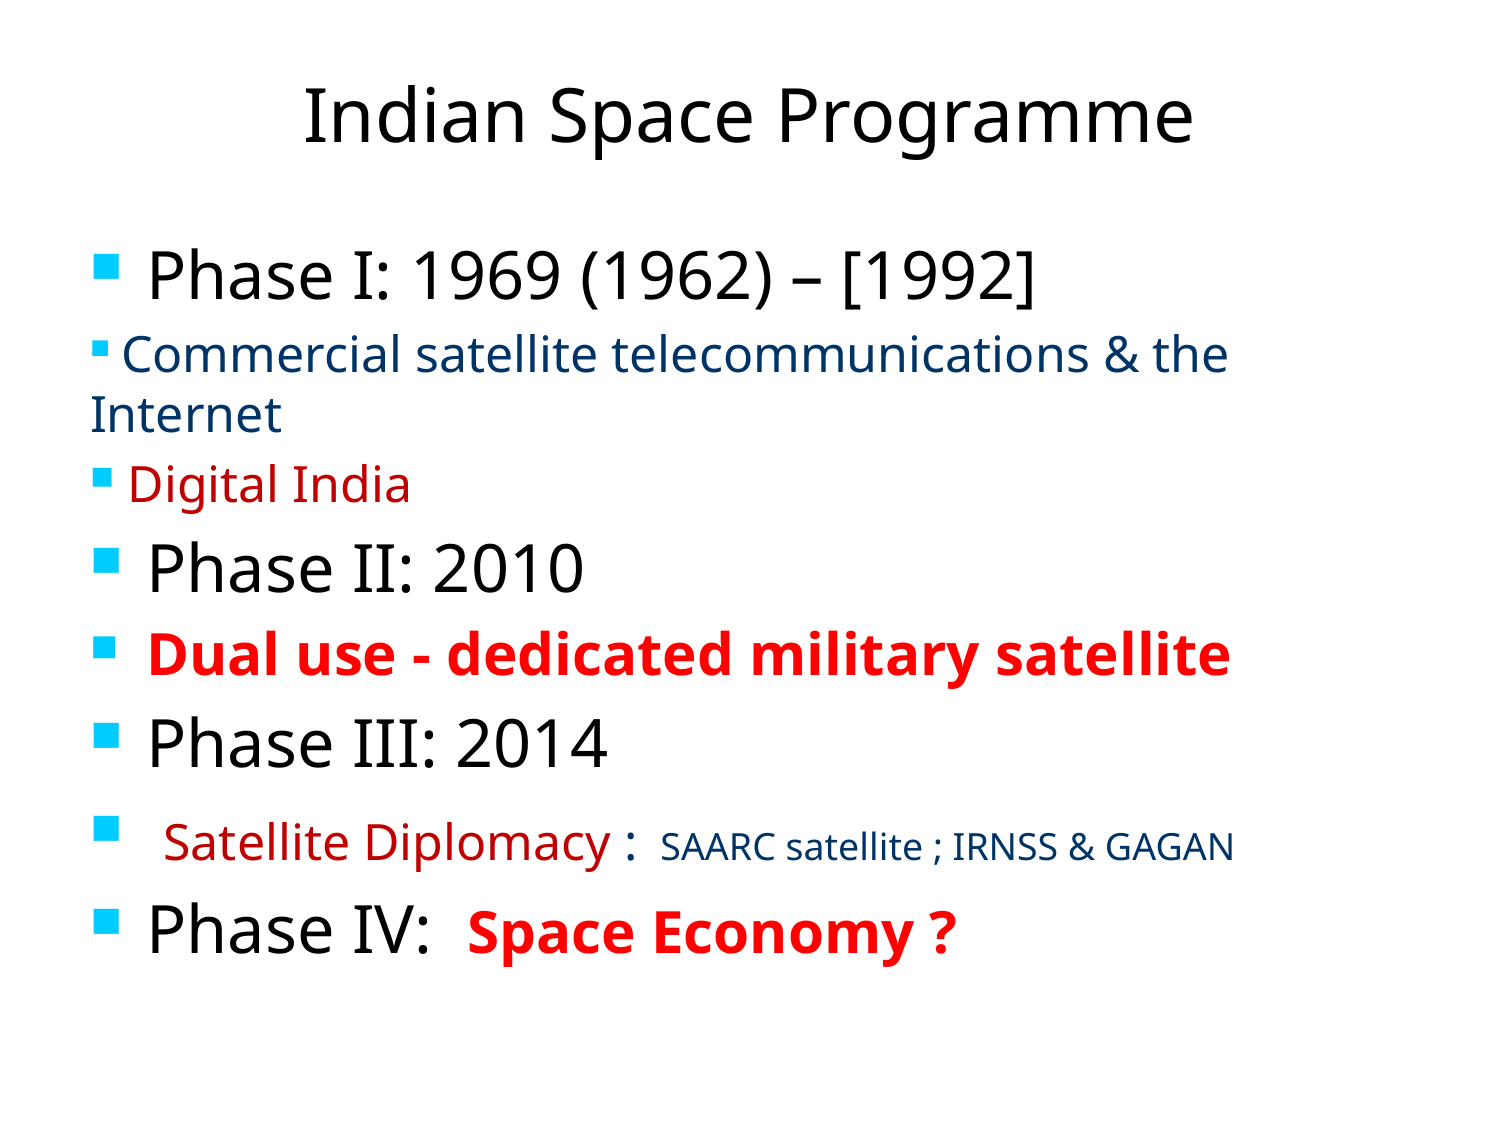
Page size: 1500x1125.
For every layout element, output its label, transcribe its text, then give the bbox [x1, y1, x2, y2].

title Indian Space Programme [74, 37, 1426, 188]
list Phase I: 1969 (1962) – [1992] Commercial satellite telecommunications & the Internet Digital India Phase II: 2010 Dual use - dedicated military satellite Phase III: 2014 Satellite Diplomacy : SAARC satellite ; IRNSS & GAGAN Phase IV: Space Economy ? [74, 224, 1426, 1088]
